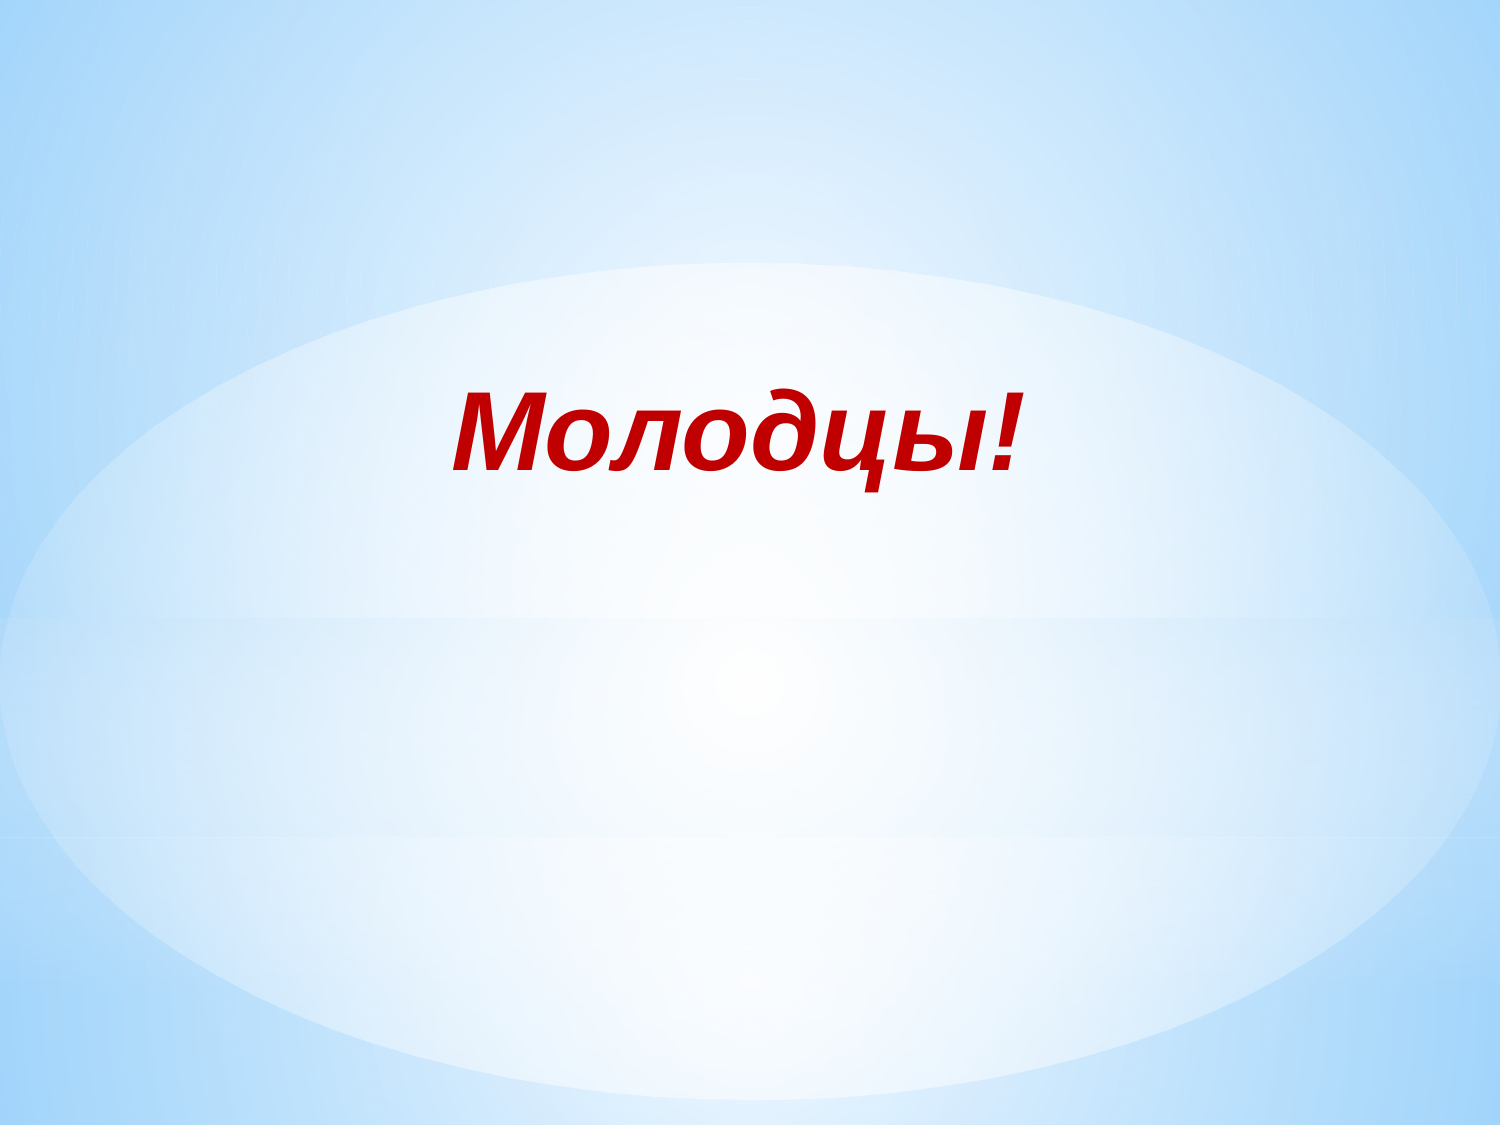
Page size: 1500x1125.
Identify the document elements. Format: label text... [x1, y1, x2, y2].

title Молодцы! [135, 349, 1311, 587]
